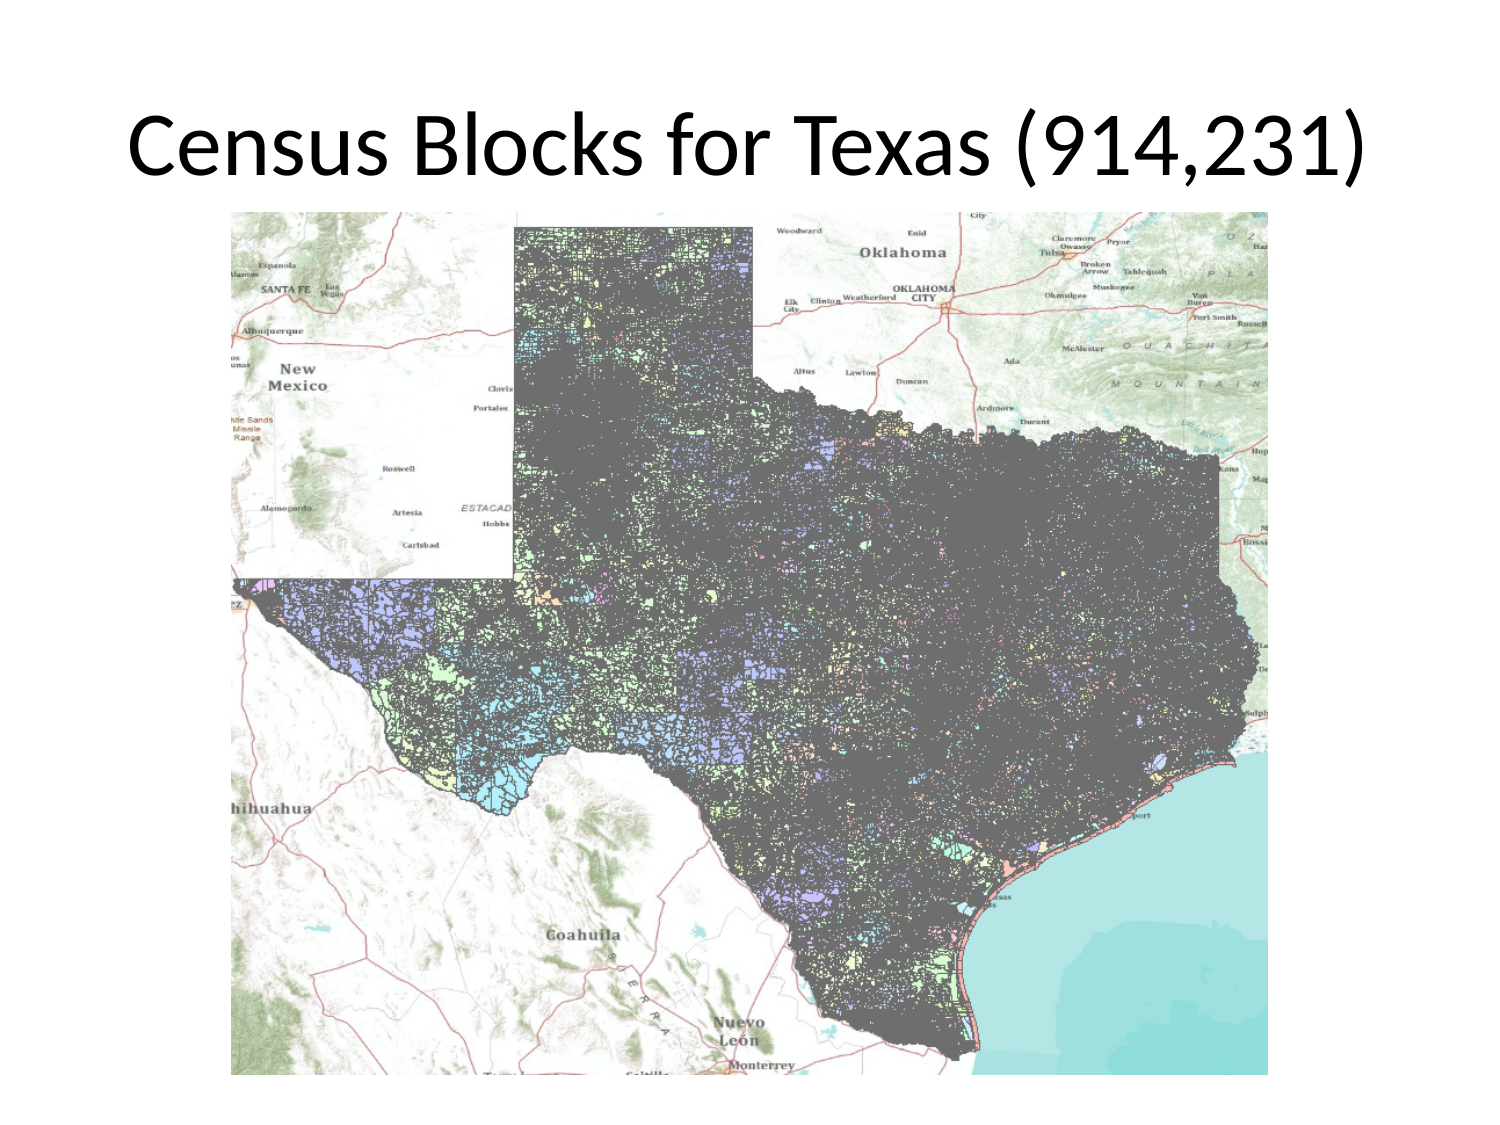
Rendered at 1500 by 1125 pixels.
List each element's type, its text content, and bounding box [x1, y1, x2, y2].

picture [230, 212, 1268, 1075]
title Census Blocks for Texas (914,231) [74, 44, 1426, 233]
